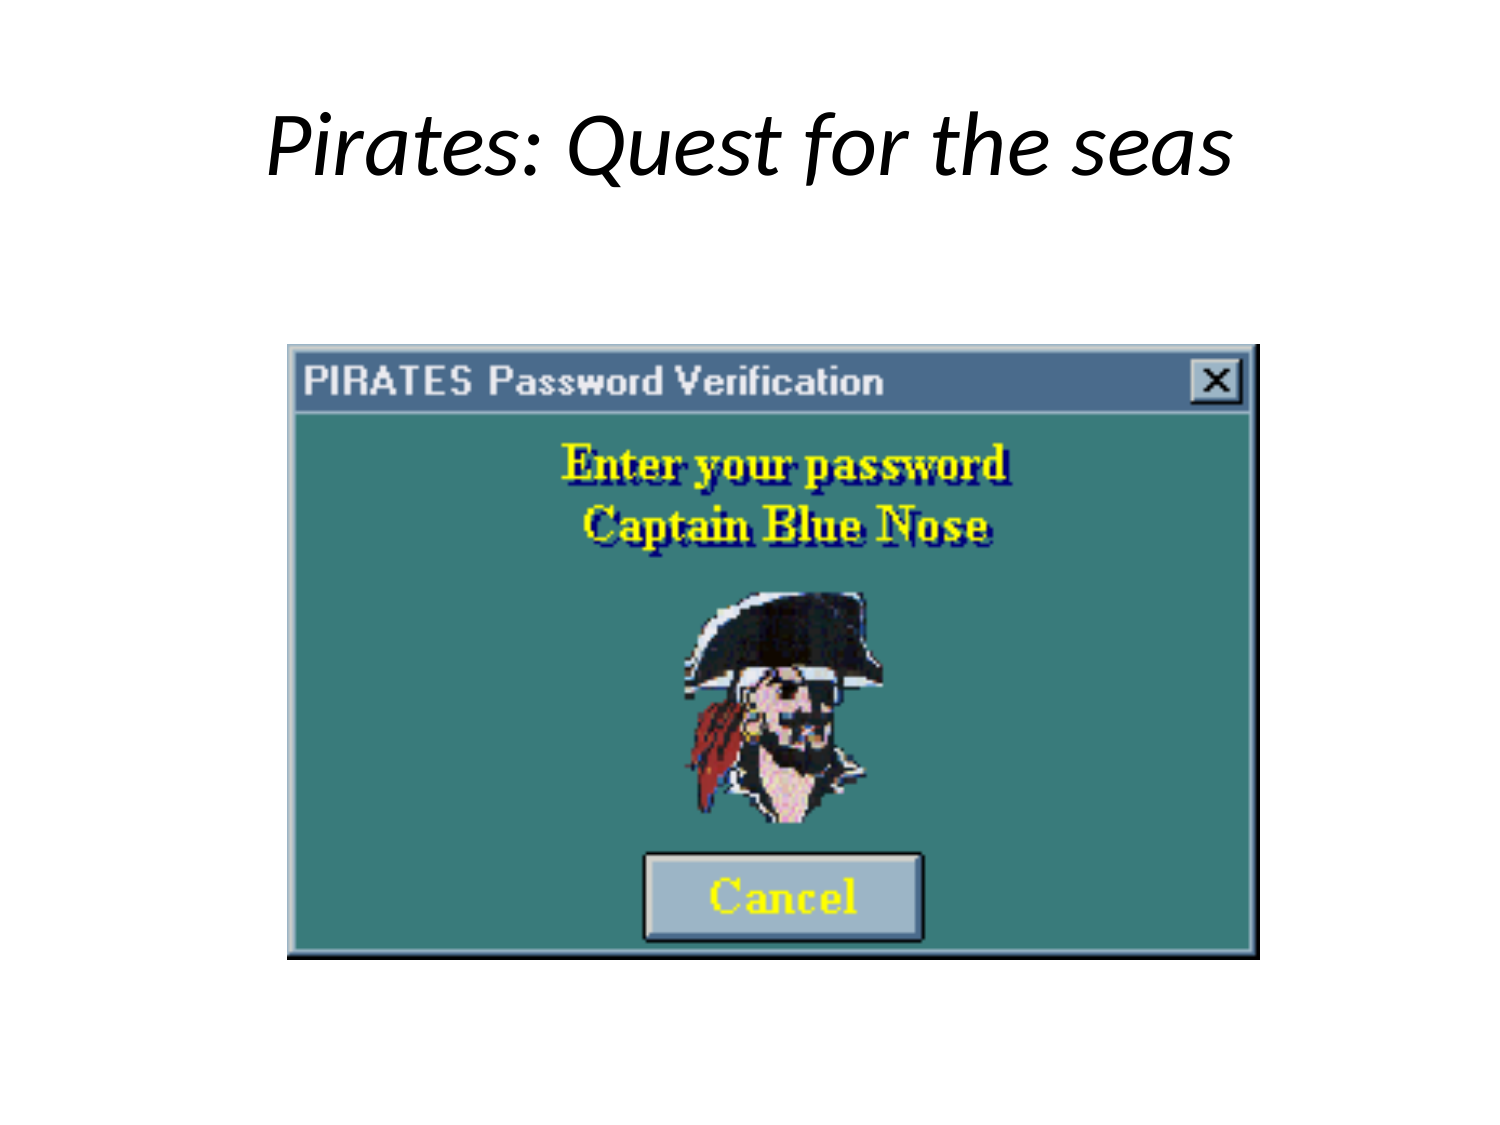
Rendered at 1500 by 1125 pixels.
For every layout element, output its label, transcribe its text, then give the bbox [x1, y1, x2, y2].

title Pirates: Quest for the seas [75, 45, 1425, 233]
picture [286, 343, 1260, 960]
